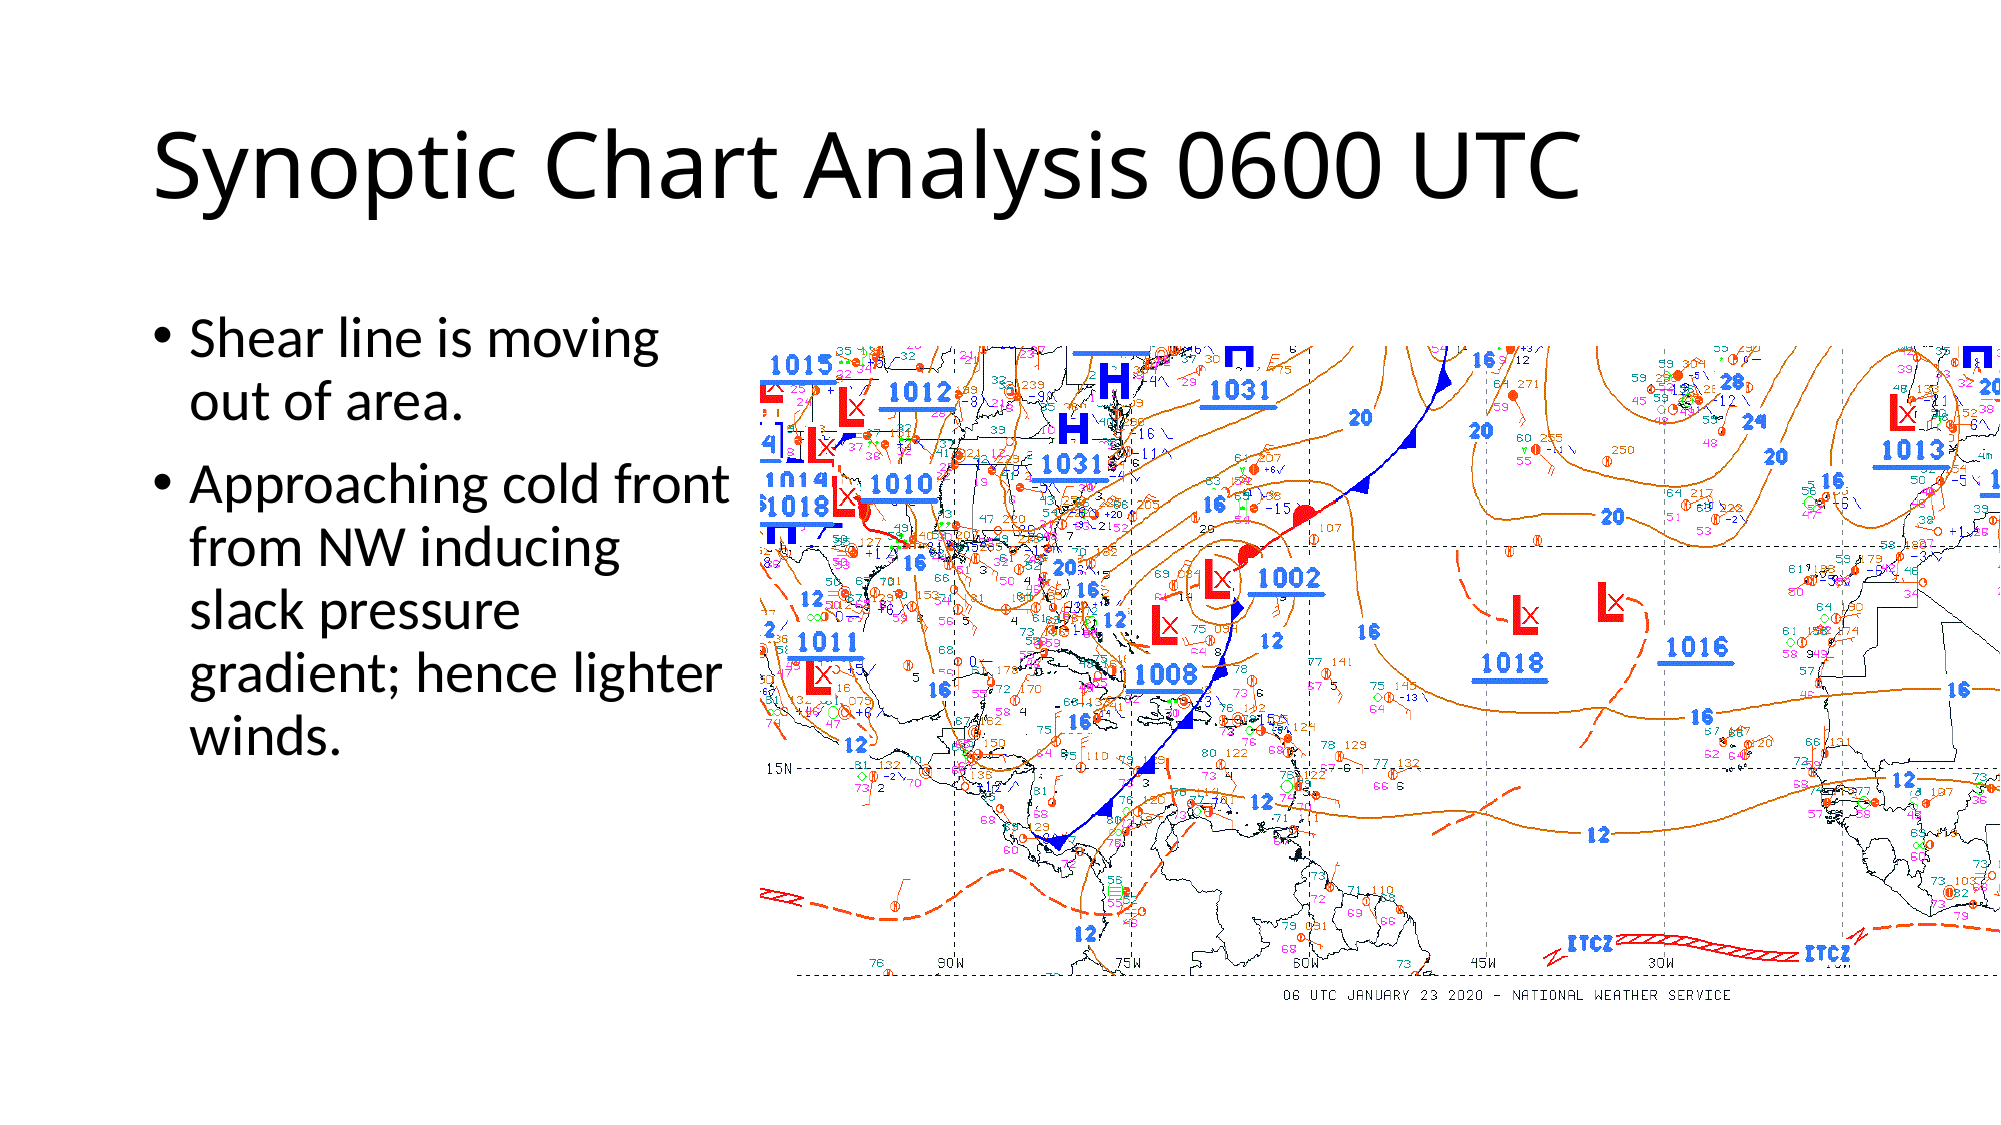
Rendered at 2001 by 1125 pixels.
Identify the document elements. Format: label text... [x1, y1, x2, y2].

picture [760, 323, 2000, 1036]
list Shear line is moving out of area. Approaching cold front from NW inducing slack pressure gradient; hence lighter winds. [137, 299, 761, 1014]
title Synoptic Chart Analysis 0600 UTC [137, 59, 1863, 278]
